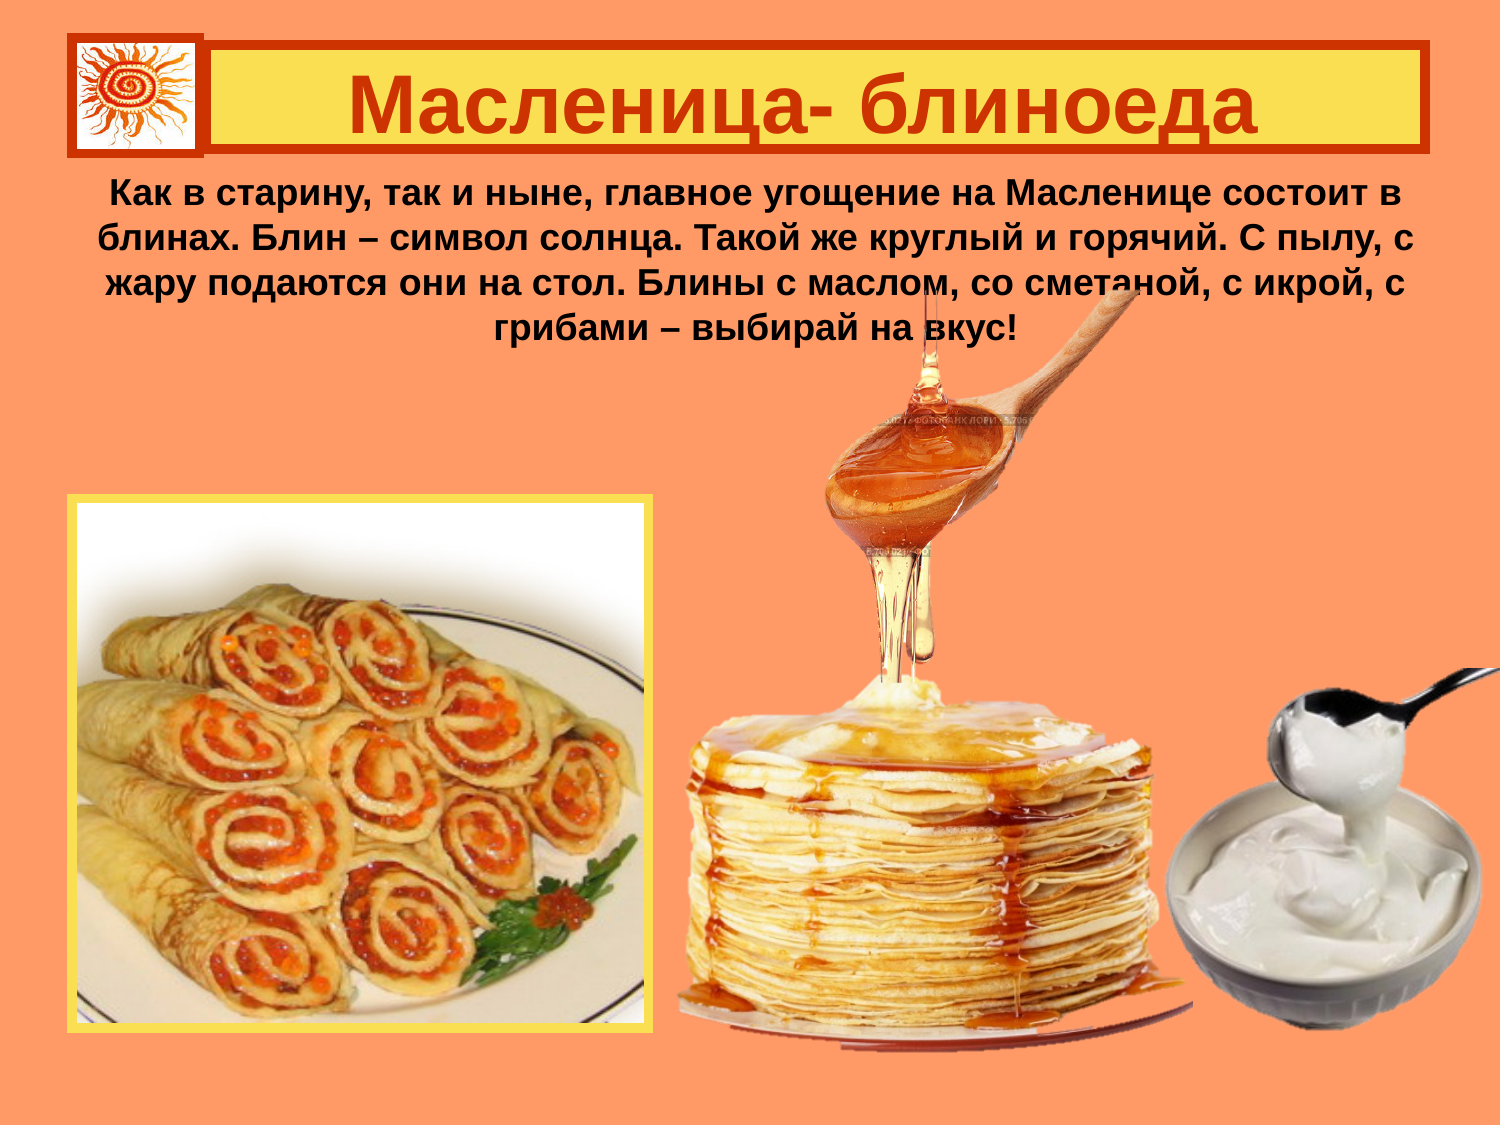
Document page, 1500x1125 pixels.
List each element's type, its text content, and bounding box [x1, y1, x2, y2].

picture [76, 42, 195, 150]
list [76, 503, 644, 1024]
picture [666, 281, 1500, 1070]
title Масленица- блиноеда [206, 44, 1426, 150]
text_box Как в старину, так и ныне, главное угощение на Масленице состоит в блинах. Блин – символ солнца. Такой же круглый и горячий. С пылу, с жару подаются они на стол. Блины с маслом, со сметаной, с икрой, с грибами – выбирай на вкус! [76, 160, 1436, 401]
